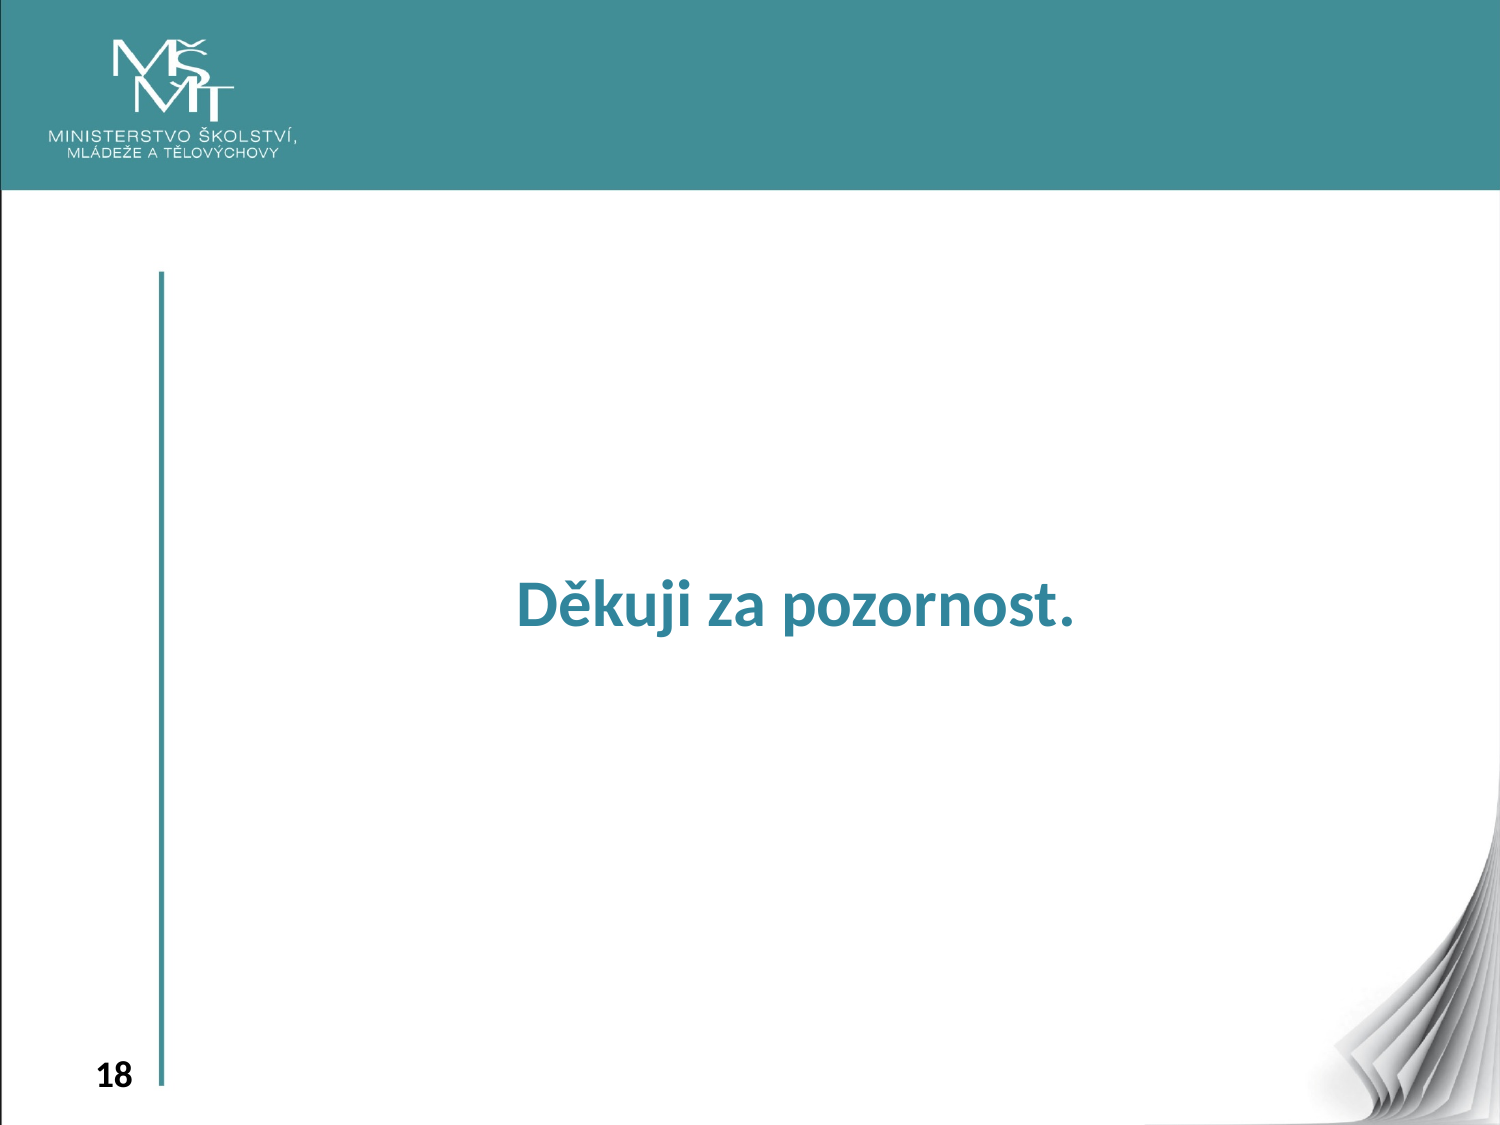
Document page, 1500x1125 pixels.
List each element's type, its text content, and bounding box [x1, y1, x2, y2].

picture [0, 0, 1500, 1125]
list Děkuji za pozornost. [183, 255, 1425, 1083]
